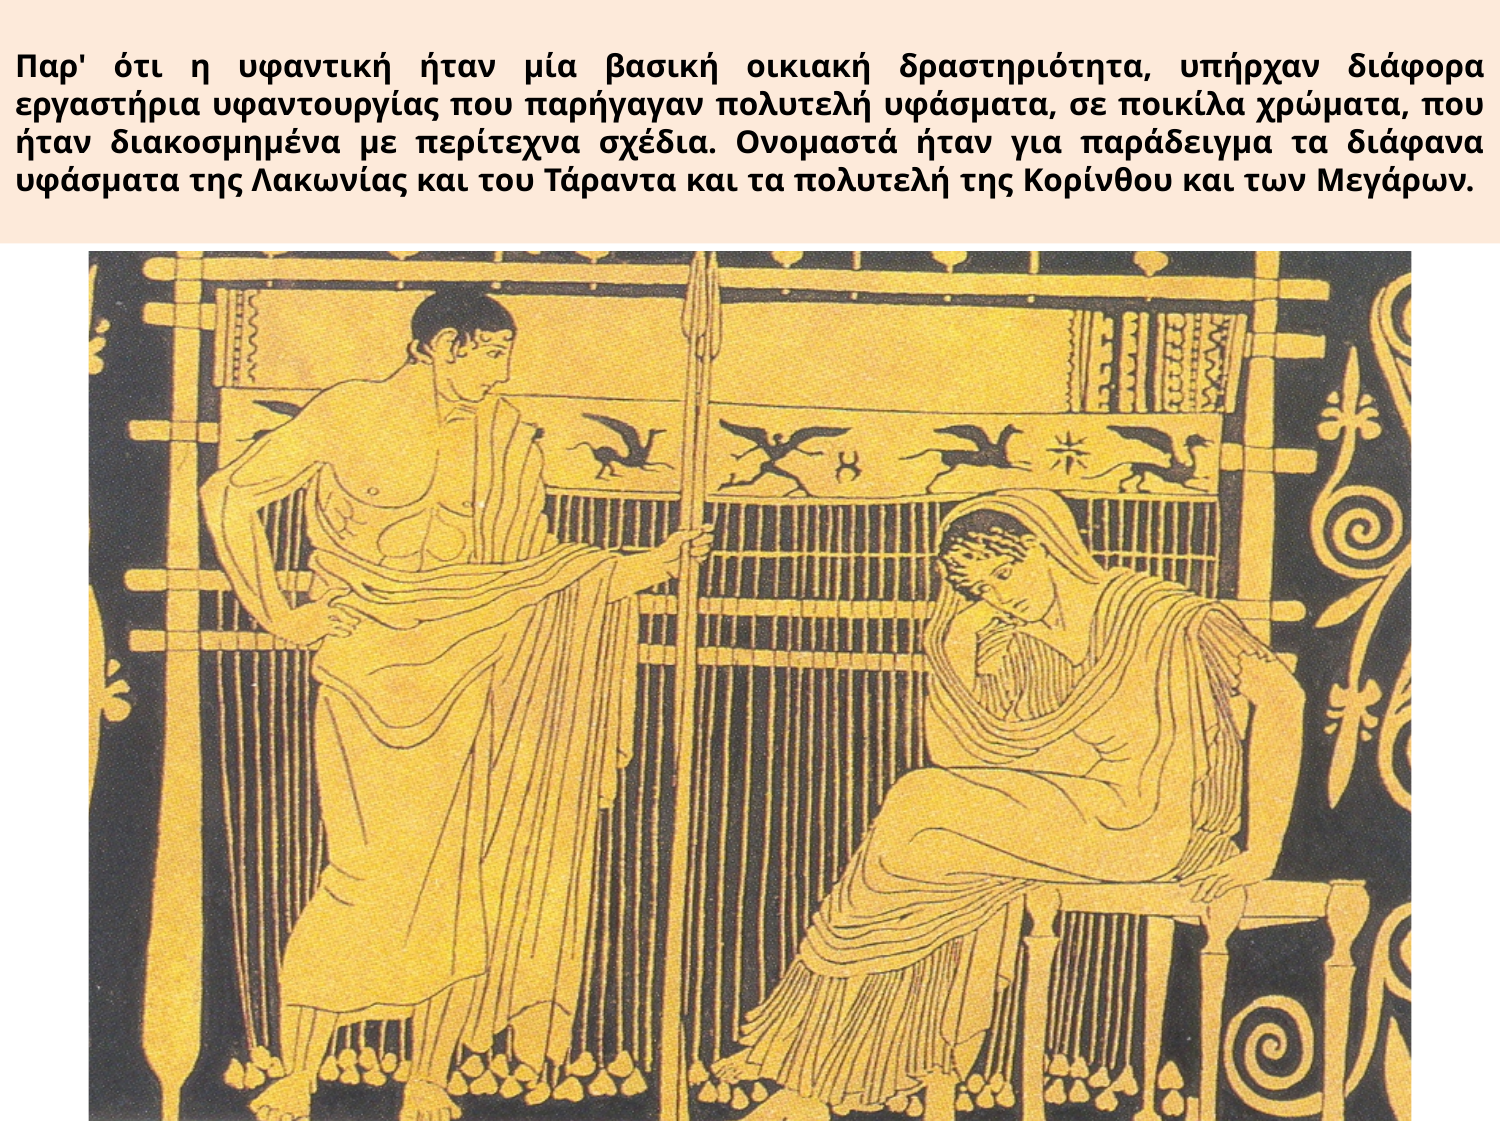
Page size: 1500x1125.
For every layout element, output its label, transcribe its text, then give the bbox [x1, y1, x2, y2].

title Παρ' ότι η υφαντική ήταν μία βασική οικιακή δραστηριότητα, υπήρχαν διάφορα εργαστήρια υφαντουργίας που παρήγαγαν πολυτελή υφάσματα, σε ποικίλα χρώματα, που ήταν διακοσμημένα με περίτεχνα σχέδια. Ονομαστά ήταν για παράδειγμα τα διάφανα υφάσματα της Λακωνίας και του Τάραντα και τα πολυτελή της Κορίνθου και των Μεγάρων. [0, 0, 1500, 244]
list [88, 251, 1412, 1121]
